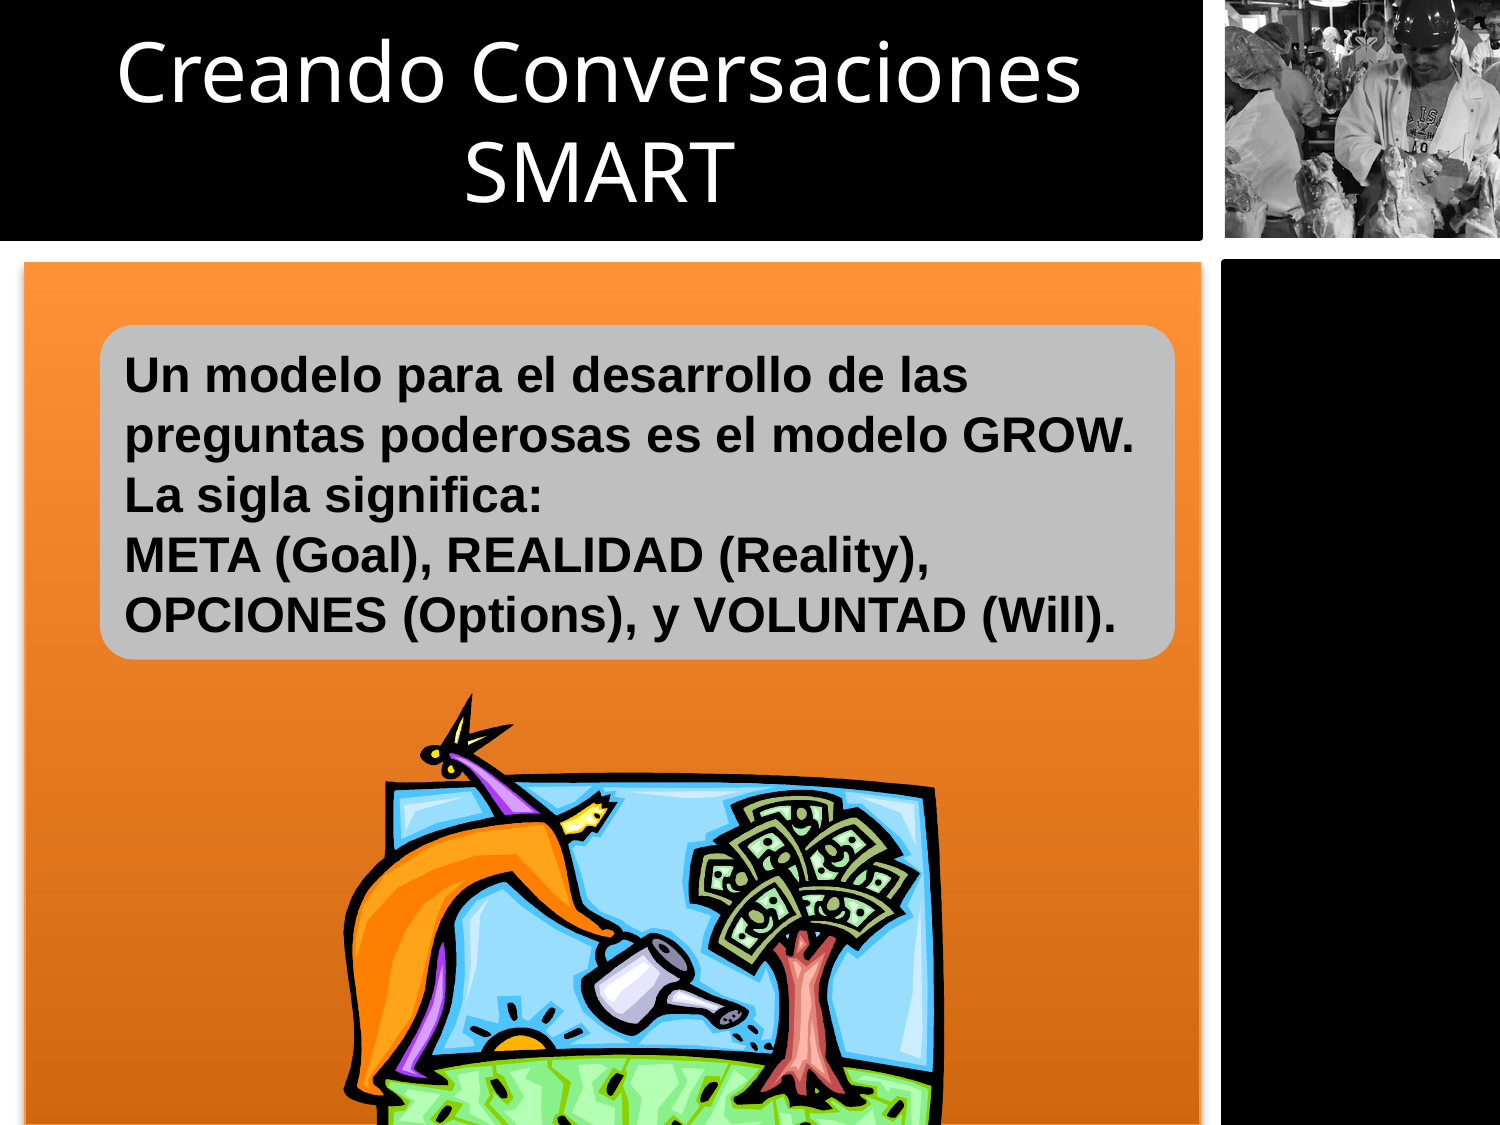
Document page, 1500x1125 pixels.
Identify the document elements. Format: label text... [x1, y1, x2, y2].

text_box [26, 330, 114, 334]
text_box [1161, 330, 1199, 334]
title Creando Conversaciones SMART [0, 24, 1200, 213]
text_box Un modelo para el desarrollo de las preguntas poderosas es el modelo GROW. La sigla significa: META (Goal), REALIDAD (Reality), OPCIONES (Options), y VOLUNTAD (Will). [99, 324, 1175, 660]
picture [337, 687, 951, 1125]
